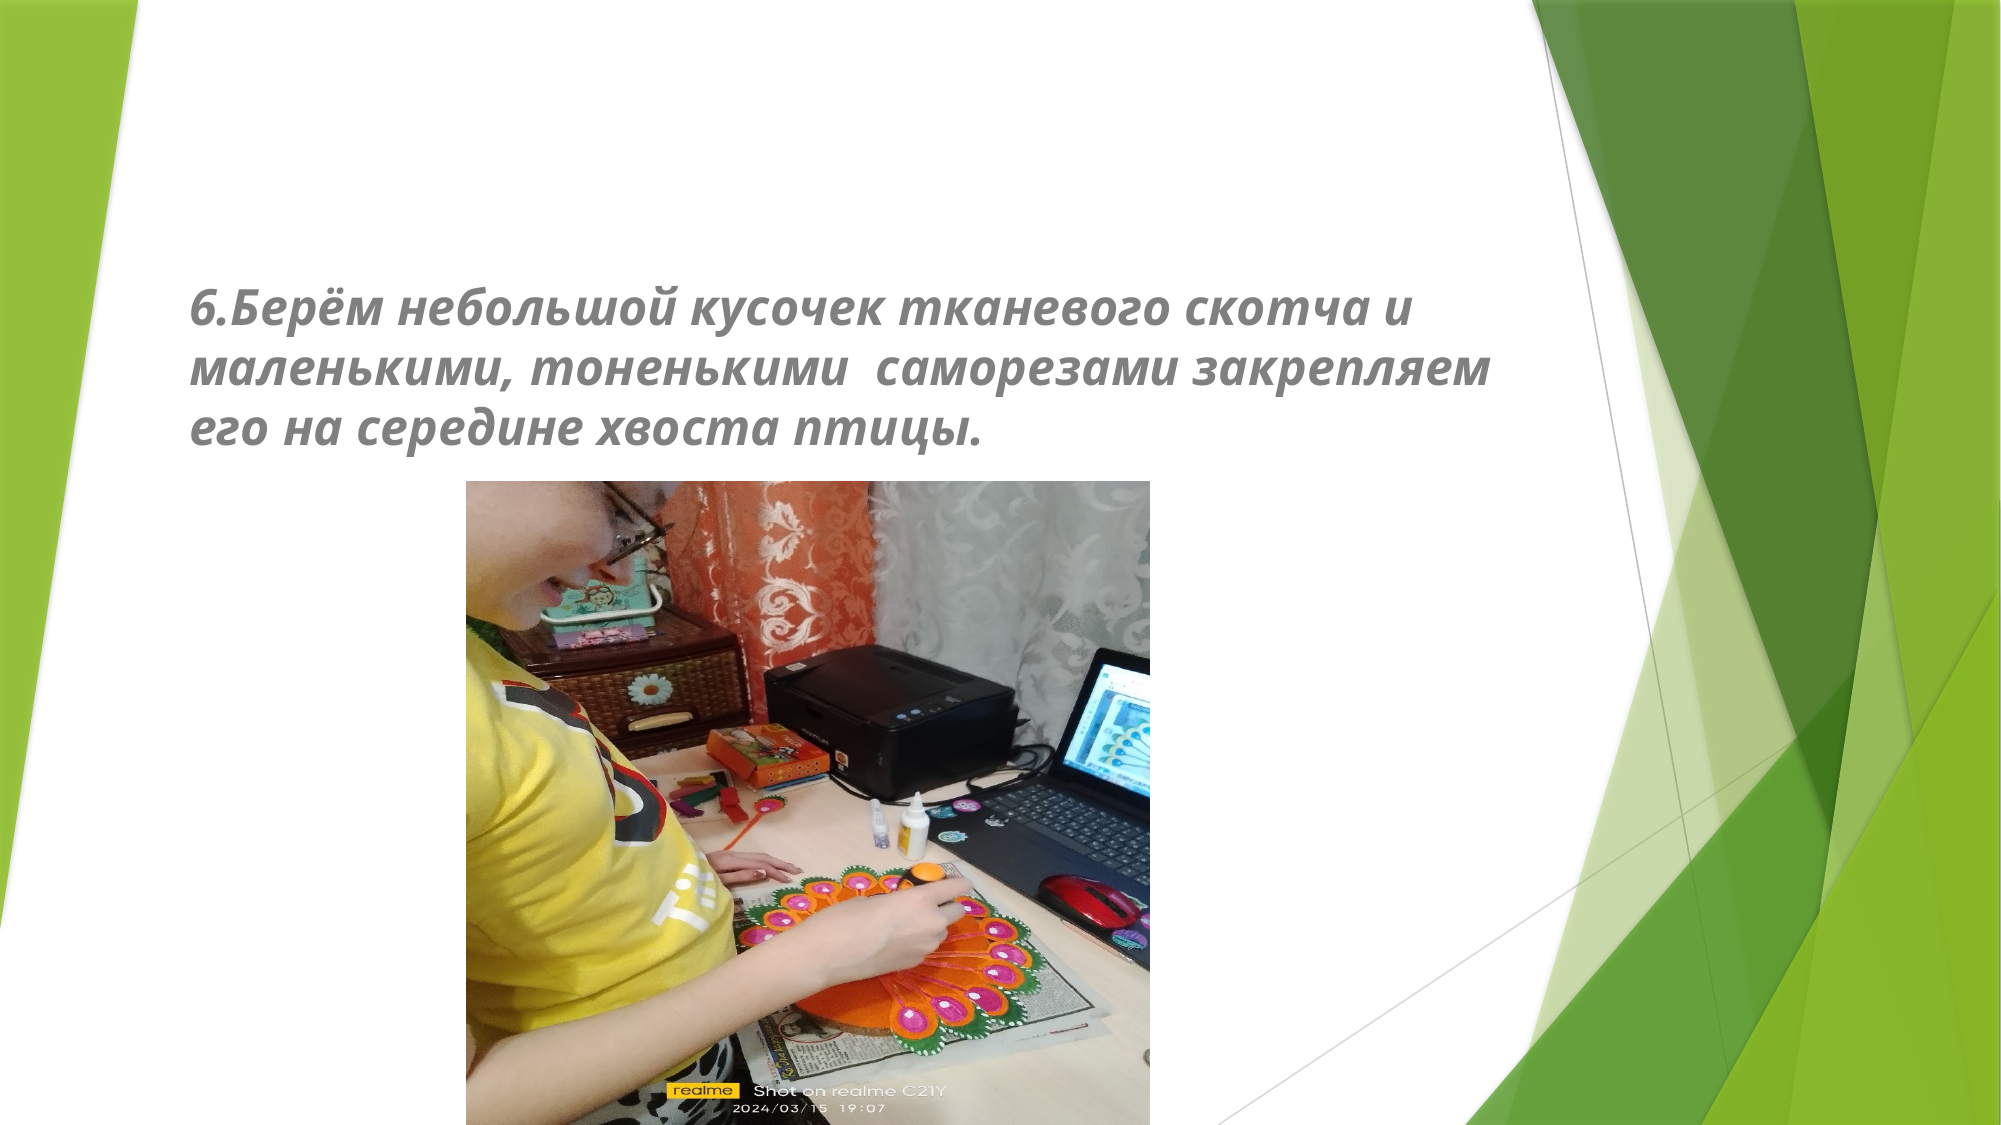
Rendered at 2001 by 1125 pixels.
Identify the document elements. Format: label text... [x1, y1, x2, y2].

picture [465, 481, 1151, 1125]
subtitle 6.Берём небольшой кусочек тканевого скотча и маленькими, тоненькими саморезами закрепляем его на середине хвоста птицы. [174, 268, 1522, 466]
